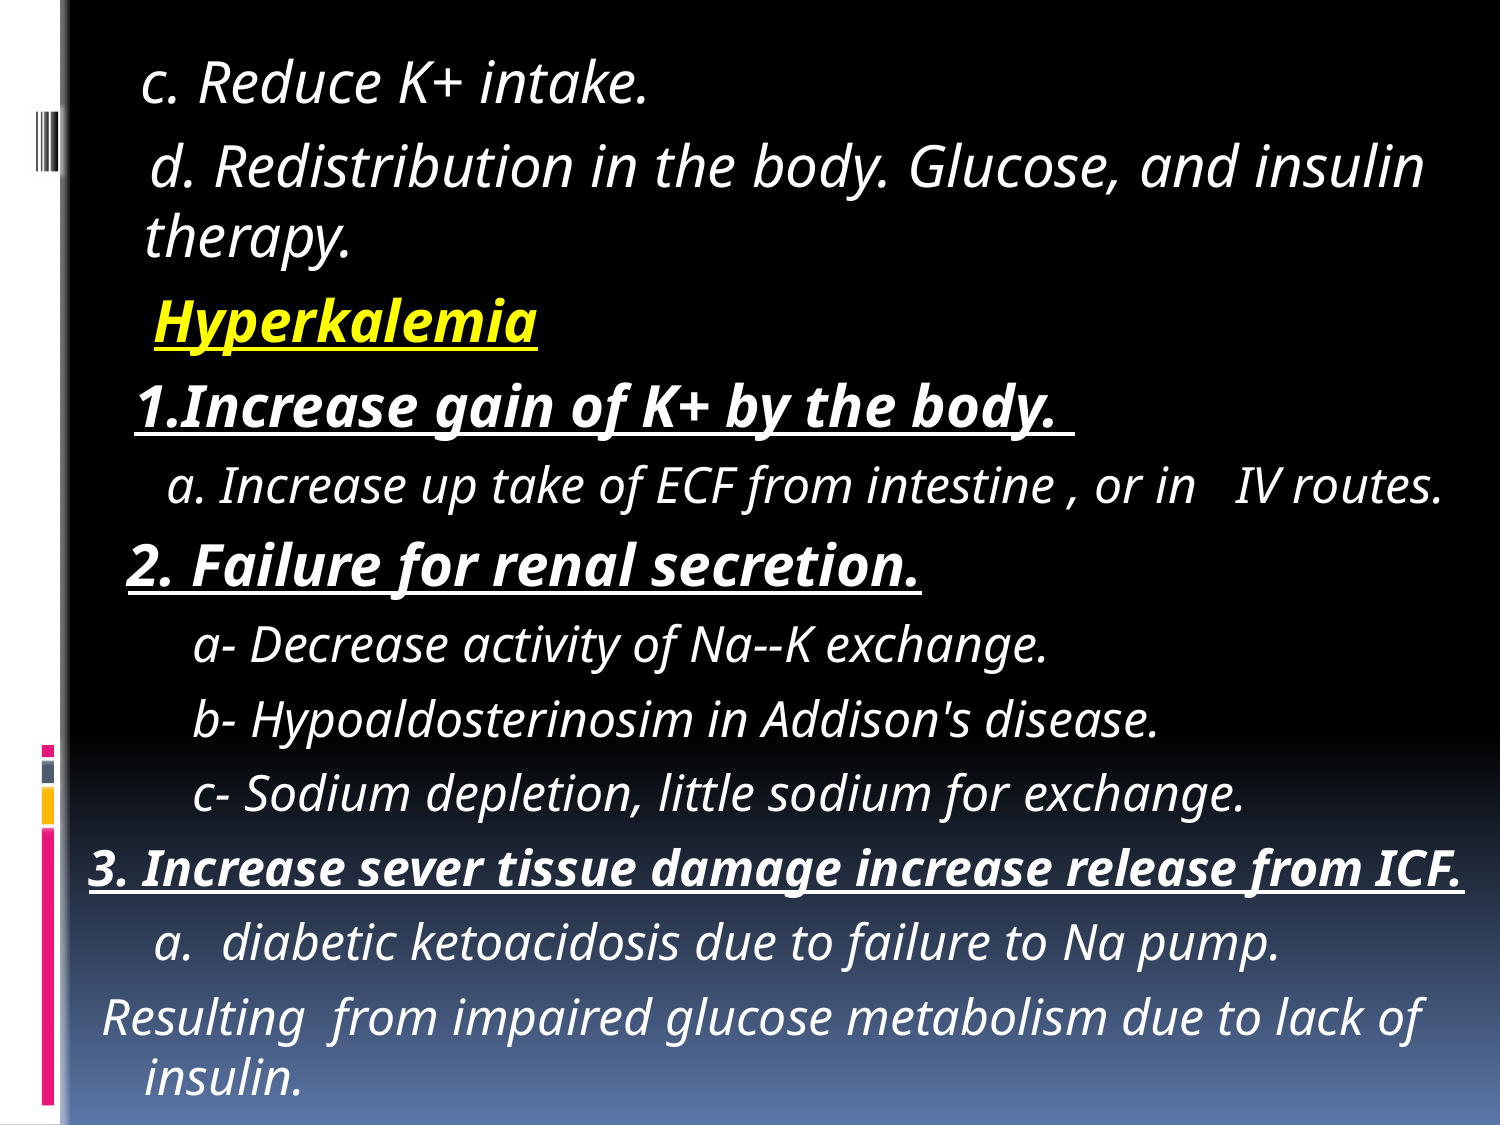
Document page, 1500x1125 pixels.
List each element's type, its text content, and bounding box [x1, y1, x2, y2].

list c. Reduce K+ intake. d. Redistribution in the body. Glucose, and insulin therapy. Hyperkalemia 1.Increase gain of K+ by the body. a. Increase up take of ECF from intestine , or in IV routes. 2. Failure for renal secretion. a- Decrease activity of Na--K exchange. b- Hypoaldosterinosim in Addison's disease. c- Sodium depletion, little sodium for exchange. 3. Increase sever tissue damage increase release from ICF. a. diabetic ketoacidosis due to failure to Na pump. Resulting from impaired glucose metabolism due to lack of insulin. [62, 37, 1488, 1063]
